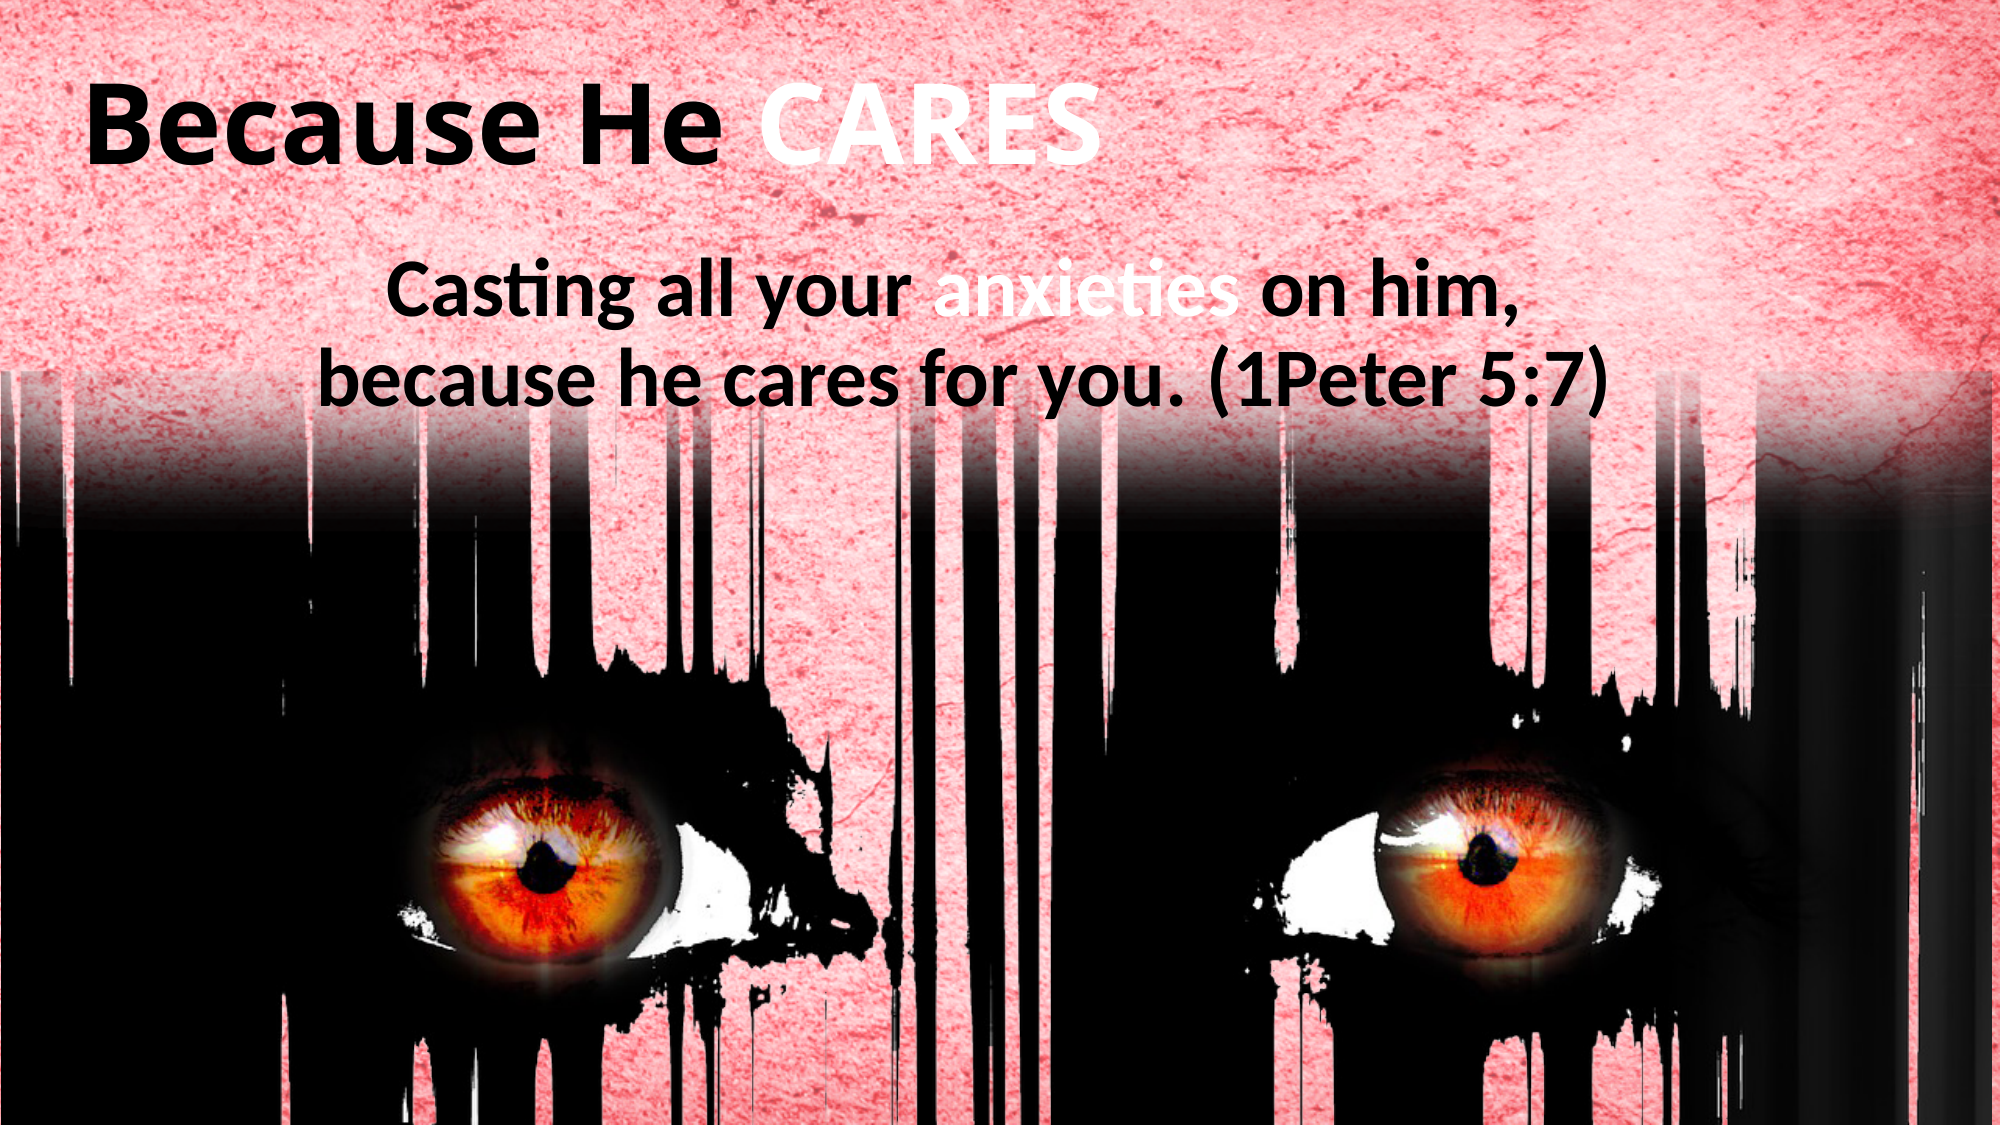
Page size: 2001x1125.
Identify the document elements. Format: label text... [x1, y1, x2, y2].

title Because He CARES [65, 19, 1927, 237]
list Casting all your anxieties on him, because he cares for you. (1Peter 5:7) [65, 236, 1863, 309]
picture [0, 0, 2000, 1125]
